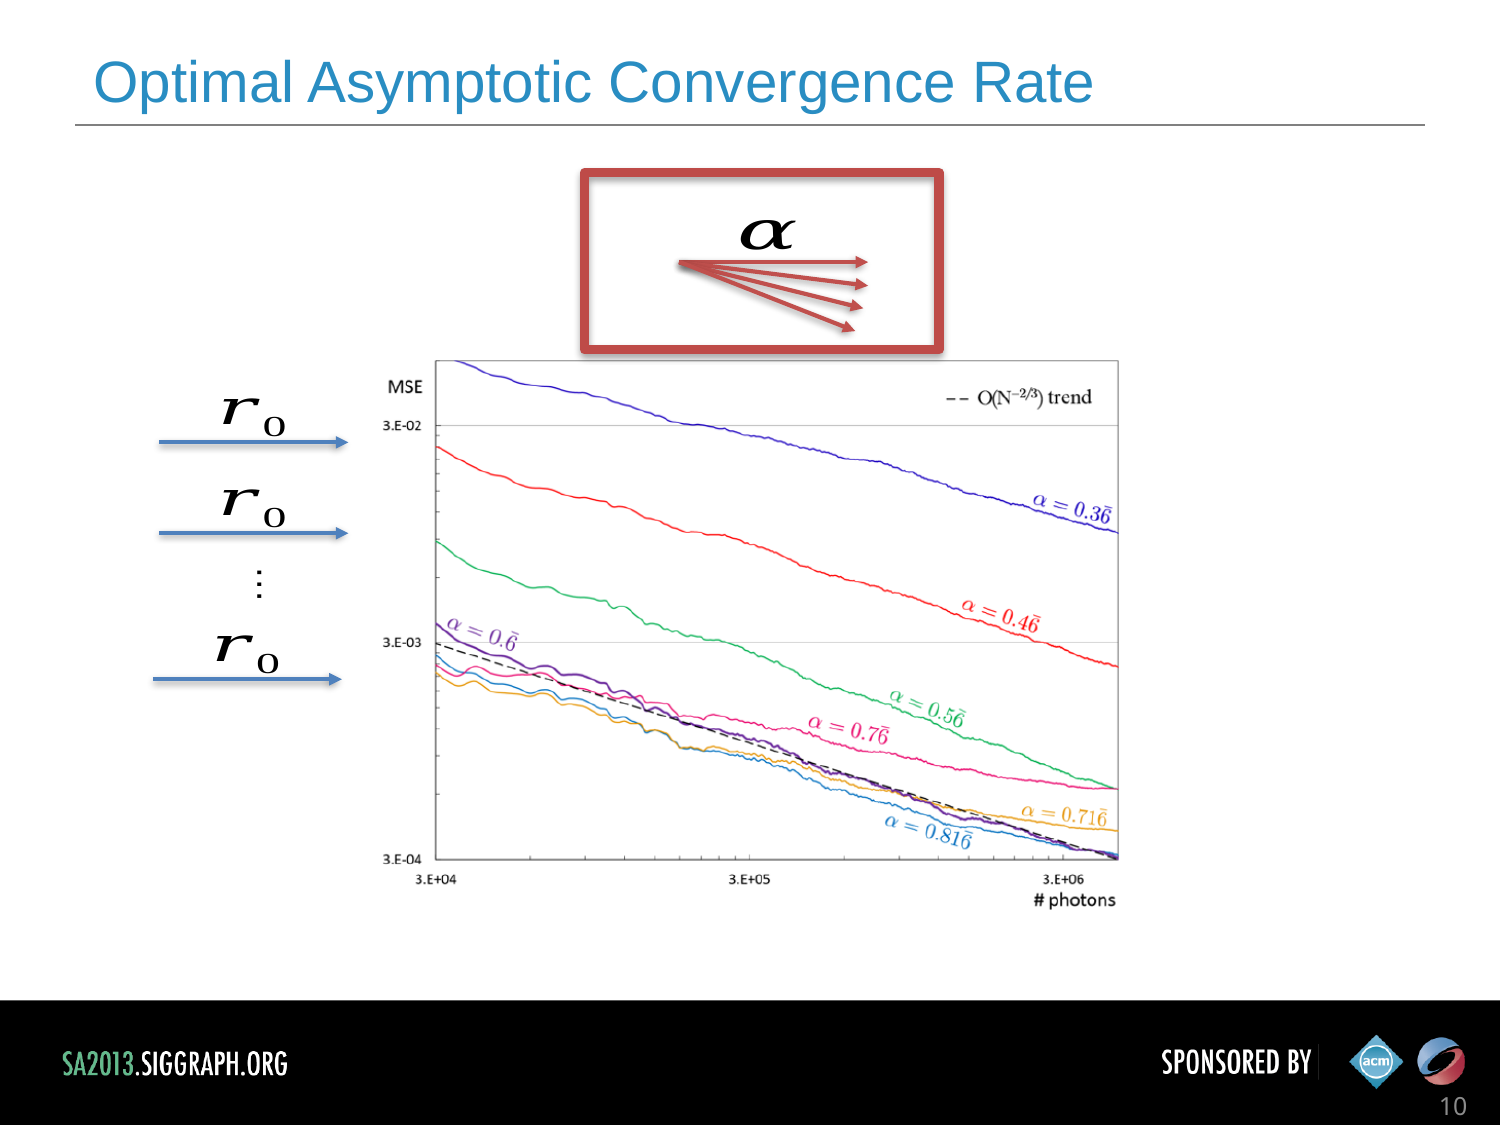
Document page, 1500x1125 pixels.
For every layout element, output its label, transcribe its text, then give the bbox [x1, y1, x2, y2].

picture [37, 1024, 311, 1102]
text_box [584, 172, 940, 348]
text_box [159, 472, 349, 534]
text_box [159, 381, 349, 443]
list Optimal Asymptotic Convergence Rate [87, 37, 1438, 125]
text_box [152, 618, 342, 680]
text_box … [216, 551, 277, 617]
picture [371, 349, 1129, 912]
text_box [678, 201, 869, 332]
picture [1125, 1008, 1465, 1111]
